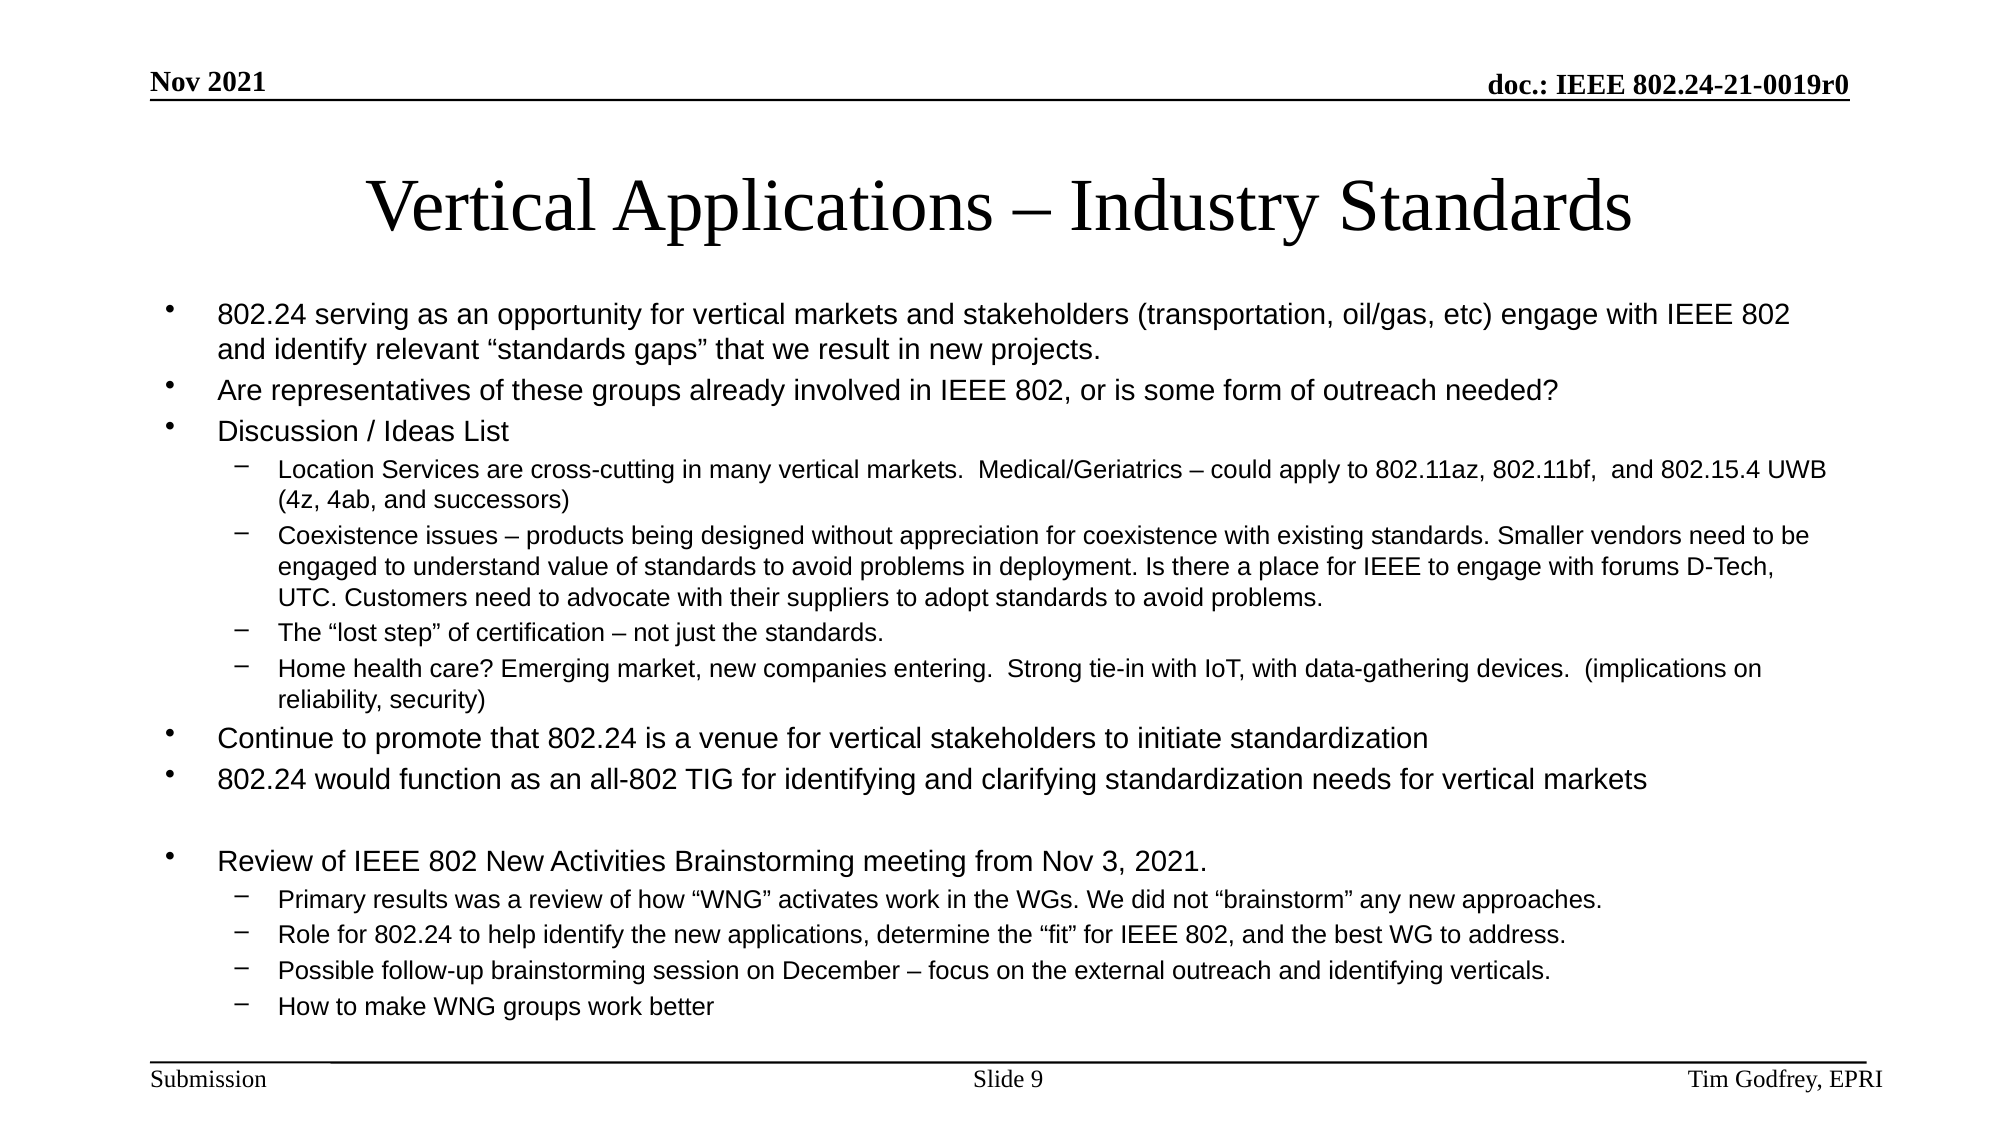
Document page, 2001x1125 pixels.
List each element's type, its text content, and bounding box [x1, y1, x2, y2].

footer Tim Godfrey, EPRI [1200, 1062, 1884, 1108]
slide_number Slide 9 [937, 1062, 1079, 1108]
title Vertical Applications – Industry Standards [150, 112, 1850, 287]
list 802.24 serving as an opportunity for vertical markets and stakeholders (transportation, oil/gas, etc) engage with IEEE 802 and identify relevant “standards gaps” that we result in new projects. Are representatives of these groups already involved in IEEE 802, or is some form of outreach needed? Discussion / Ideas List Location Services are cross-cutting in many vertical markets. Medical/Geriatrics – could apply to 802.11az, 802.11bf, and 802.15.4 UWB (4z, 4ab, and successors) Coexistence issues – products being designed without appreciation for coexistence with existing standards. Smaller vendors need to be engaged to understand value of standards to avoid problems in deployment. Is there a place for IEEE to engage with forums D-Tech, UTC. Customers need to advocate with their suppliers to adopt standards to avoid problems. The “lost step” of certification – not just the standards. Home health care? Emerging market, new companies entering. Strong tie-in with IoT, with data-gathering devices. (implications on reliability, security) Continue to promote that 802.24 is a venue for vertical stakeholders to initiate standardization 802.24 would function as an all-802 TIG for identifying and clarifying standardization needs for vertical markets Review of IEEE 802 New Activities Brainstorming meeting from Nov 3, 2021. Primary results was a review of how “WNG” activates work in the WGs. We did not “brainstorm” any new approaches. Role for 802.24 to help identify the new applications, determine the “fit” for IEEE 802, and the best WG to address. Possible follow-up brainstorming session on December – focus on the external outreach and identifying verticals. How to make WNG groups work better [150, 287, 1850, 1038]
